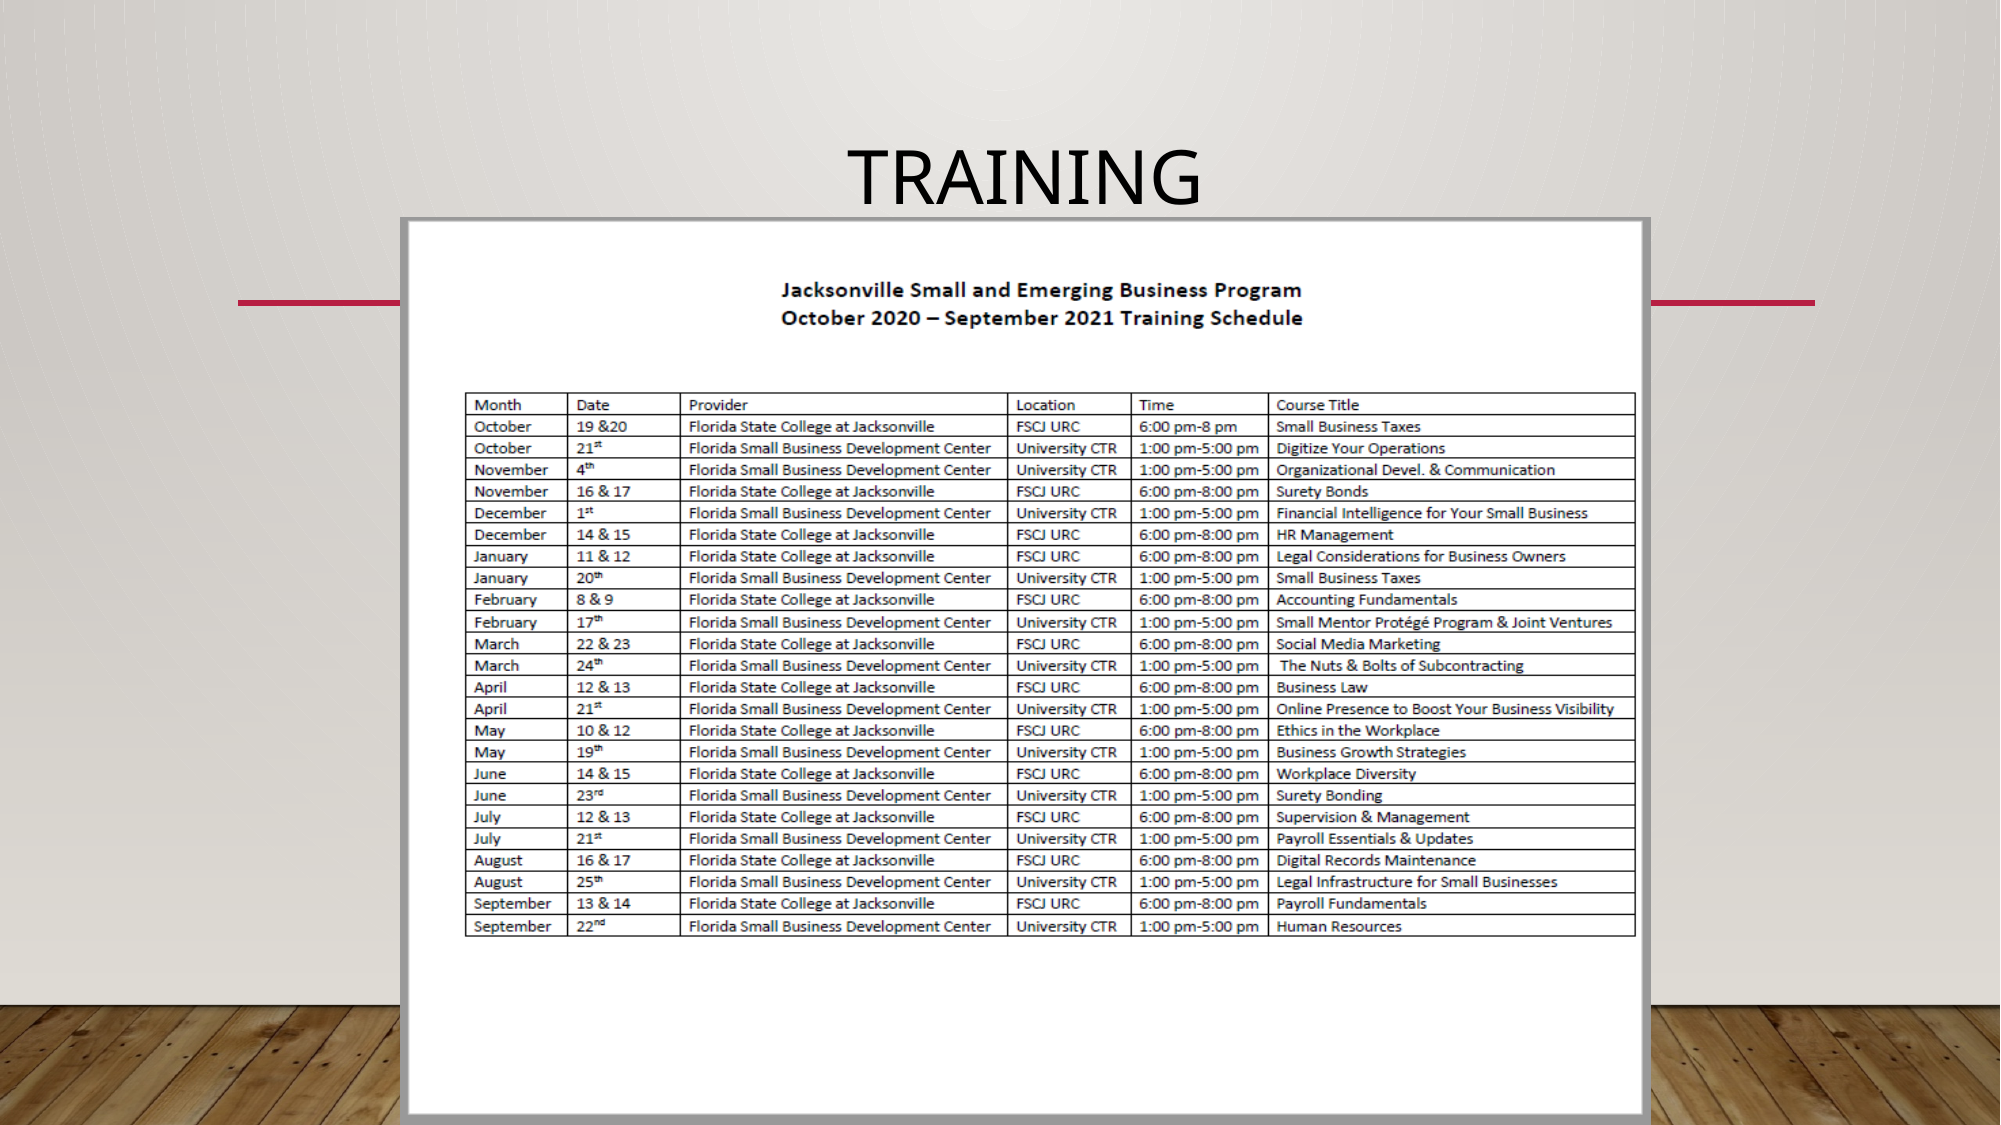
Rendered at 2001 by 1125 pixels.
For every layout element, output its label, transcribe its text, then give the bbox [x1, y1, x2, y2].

title Training [238, 131, 1814, 305]
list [400, 217, 1652, 1125]
picture [1652, 1005, 2000, 1125]
picture [0, 1005, 400, 1125]
